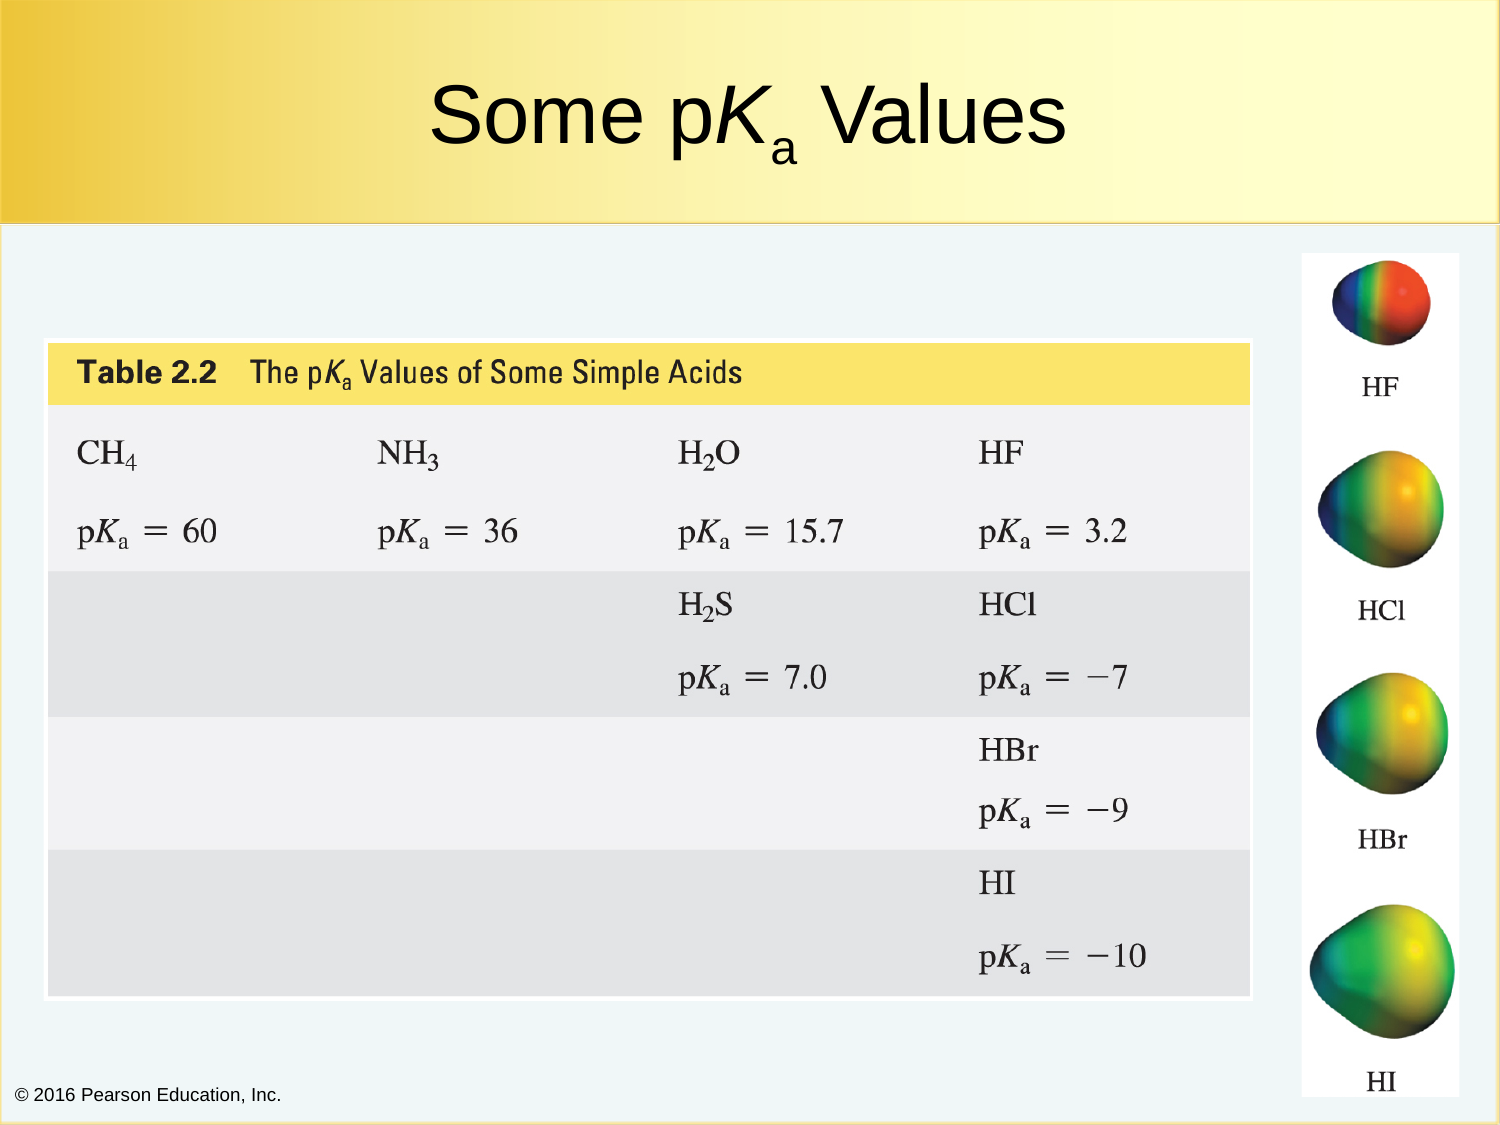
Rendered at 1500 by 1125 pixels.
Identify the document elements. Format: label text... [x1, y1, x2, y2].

text_box Some pKa Values [392, 53, 1105, 182]
picture [43, 338, 1254, 1002]
picture [1301, 253, 1460, 1097]
